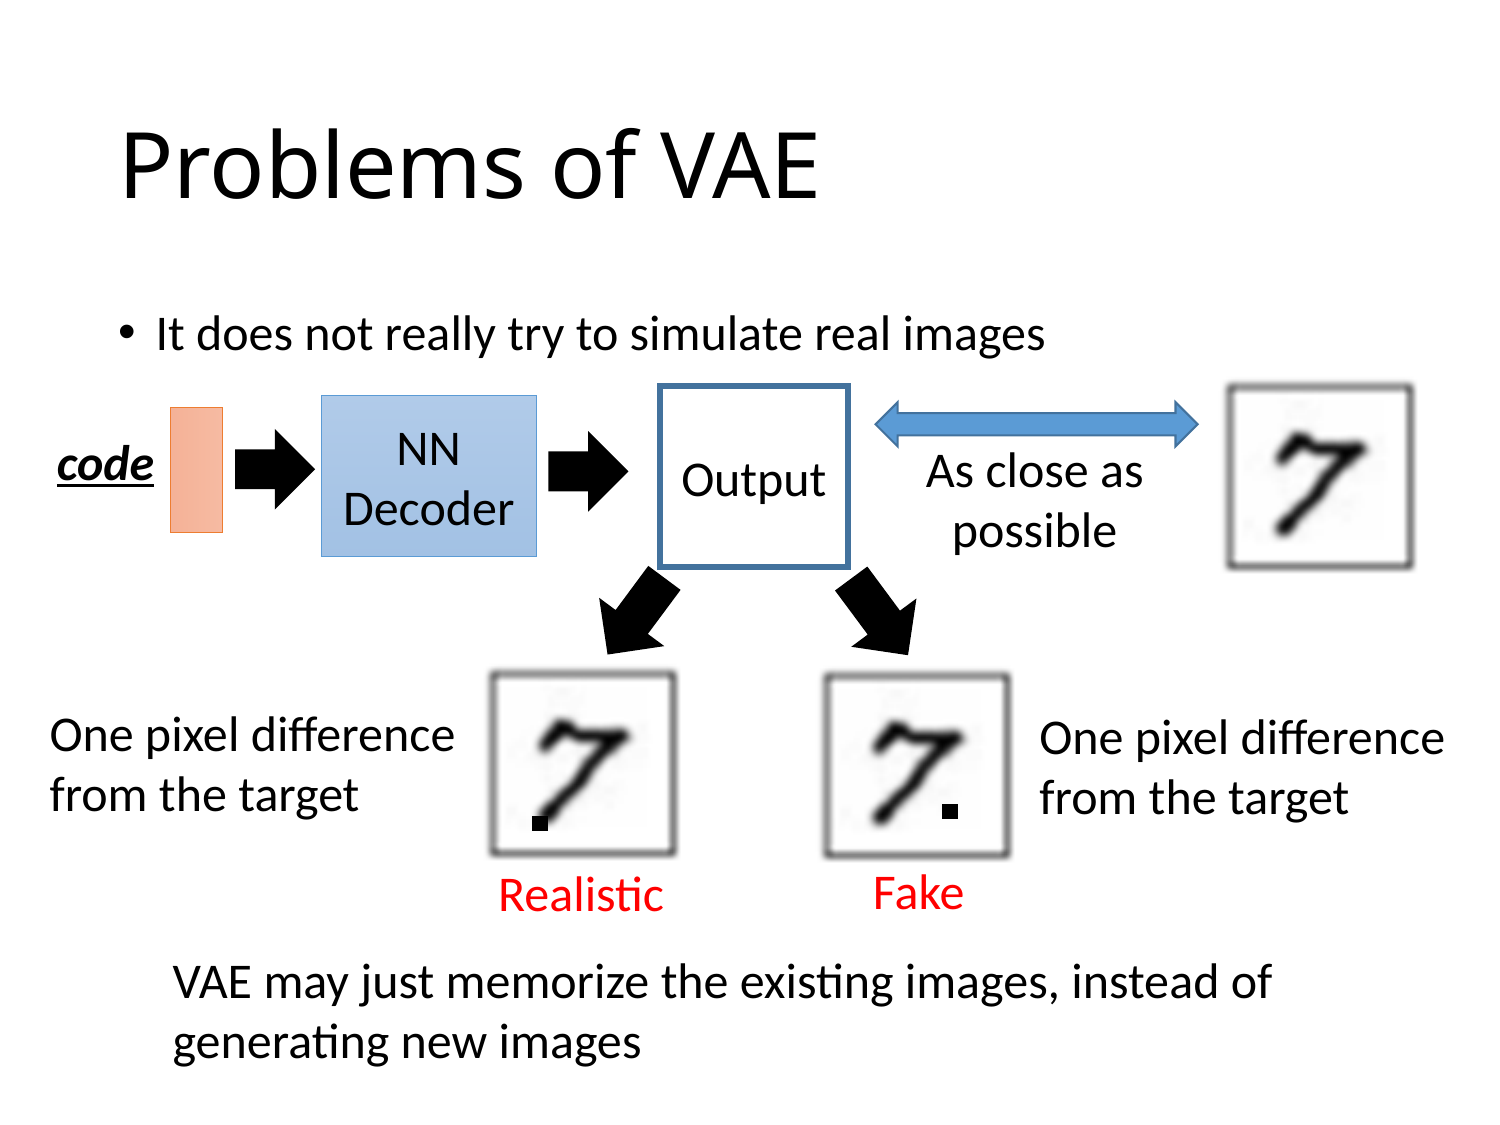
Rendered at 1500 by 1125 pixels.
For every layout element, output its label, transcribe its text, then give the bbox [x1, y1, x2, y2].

text_box One pixel difference from the target [1024, 696, 1500, 832]
list It does not really try to simulate real images [103, 299, 1397, 1014]
text_box Output [659, 385, 849, 568]
text_box One pixel difference from the target [34, 694, 476, 830]
picture [810, 650, 1021, 870]
title Problems of VAE [103, 59, 1397, 278]
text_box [875, 402, 1198, 567]
text_box [599, 565, 681, 648]
text_box [170, 407, 223, 533]
text_box [235, 428, 316, 510]
picture [1213, 361, 1424, 580]
text_box Realistic [473, 853, 690, 929]
picture [476, 648, 687, 867]
text_box NN Decoder [321, 395, 537, 557]
text_box Fake [810, 852, 1027, 928]
text_box VAE may just memorize the existing images, instead of generating new images [157, 940, 1397, 1076]
text_box code [41, 423, 170, 498]
text_box [548, 431, 629, 512]
text_box [835, 566, 917, 650]
